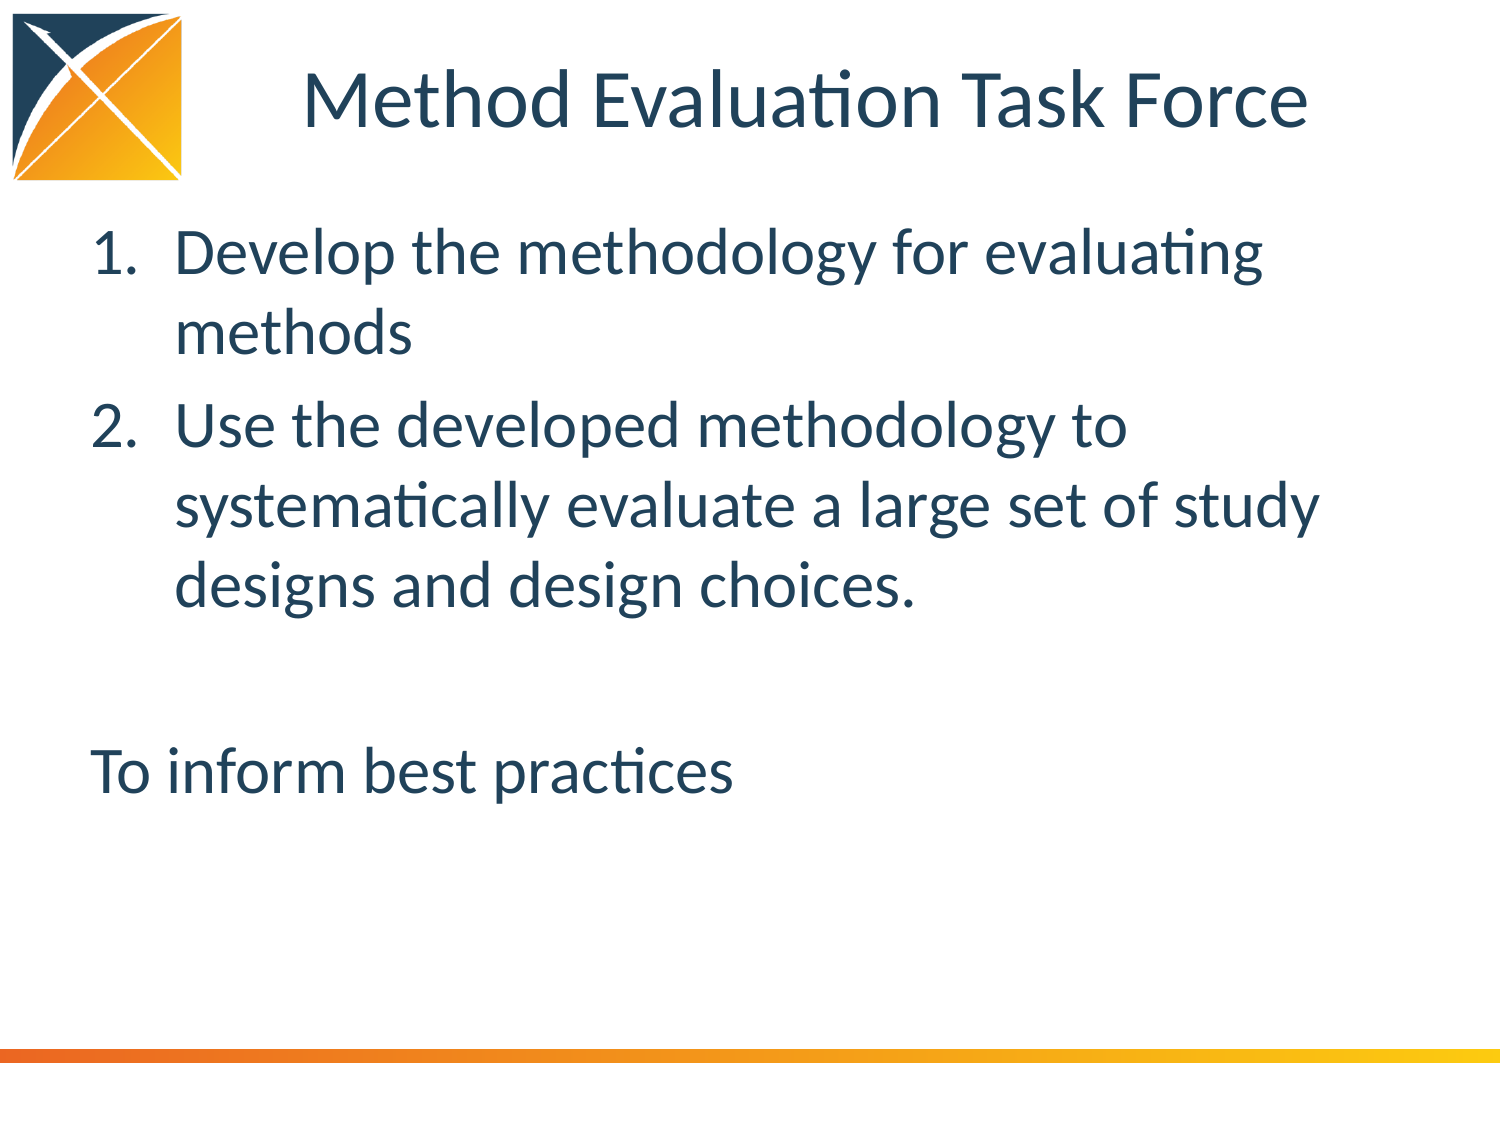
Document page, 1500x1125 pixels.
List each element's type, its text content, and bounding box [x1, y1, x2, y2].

picture [0, 0, 206, 200]
list Develop the methodology for evaluating methods Use the developed methodology to systematically evaluate a large set of study designs and design choices. To inform best practices [75, 200, 1425, 1005]
title Method Evaluation Task Force [187, 24, 1425, 163]
